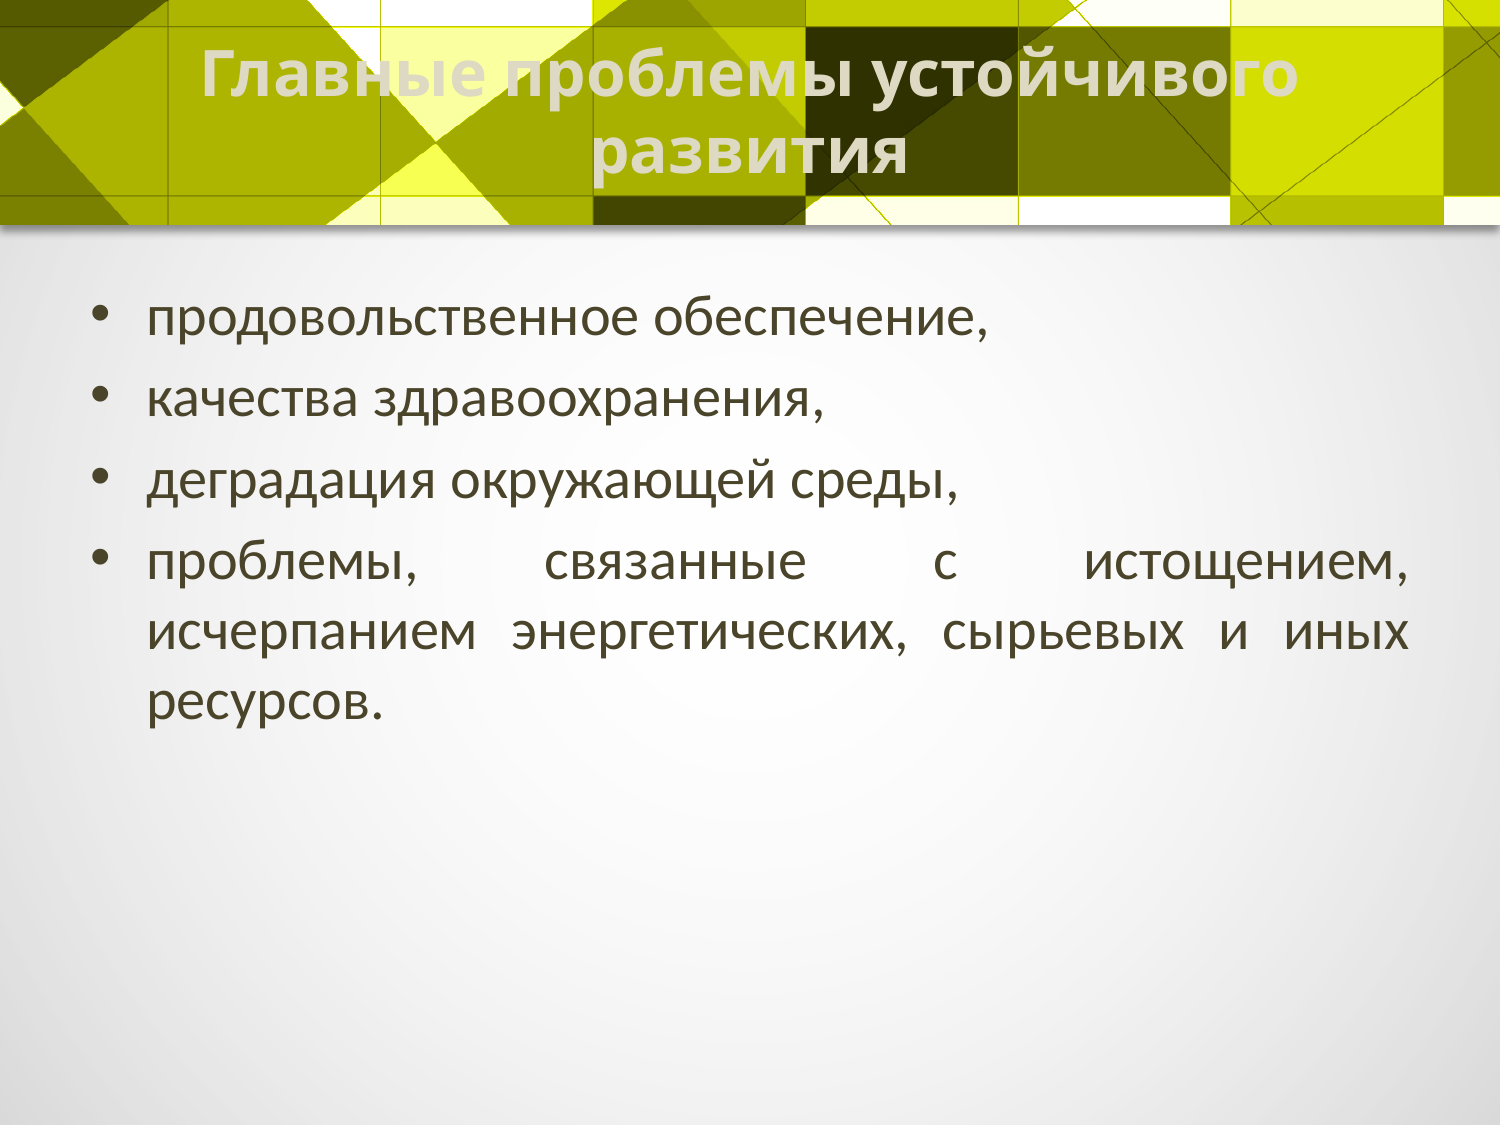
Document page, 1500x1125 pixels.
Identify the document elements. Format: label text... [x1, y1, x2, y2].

title Главные проблемы устойчивого развития [75, 24, 1425, 195]
list продовольственное обеспечение, качества здравоохранения, деградация окружающей среды, проблемы, связанные с истощением, исчерпанием энергетических, сырьевых и иных ресурсов. [75, 269, 1425, 1005]
picture [0, 0, 1500, 225]
